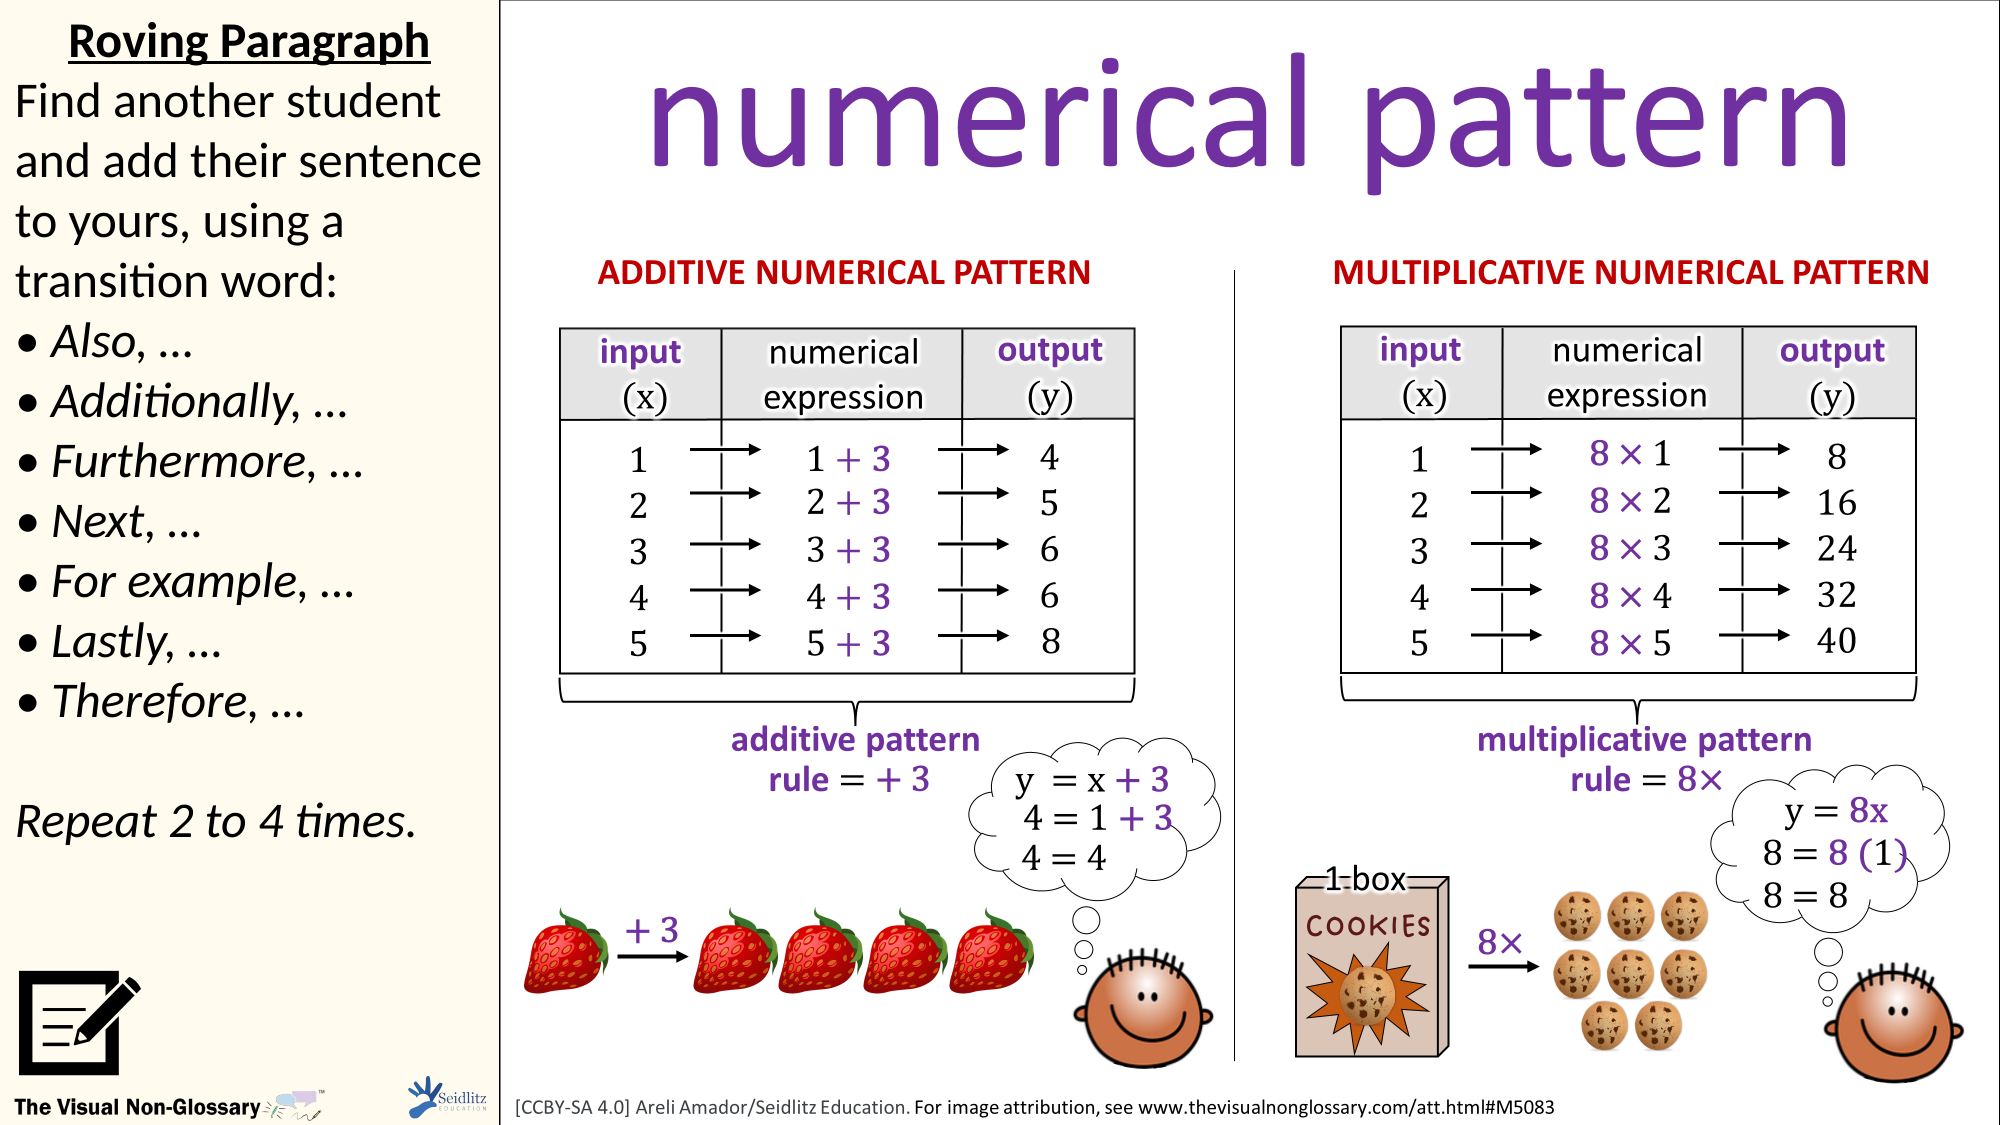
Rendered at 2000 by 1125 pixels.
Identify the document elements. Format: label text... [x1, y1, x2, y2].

picture [499, 0, 2000, 1125]
picture [403, 1073, 495, 1125]
text_box Roving Paragraph​ [53, 0, 446, 59]
text_box Find another student and add their sentence to yours, using a transition word:​ • Also, … • Additionally, … • Furthermore, … • Next, … • For example, … • Lastly, … • Therefore, … Repeat 2 to 4 times. [0, 59, 494, 855]
picture [0, 961, 328, 1125]
